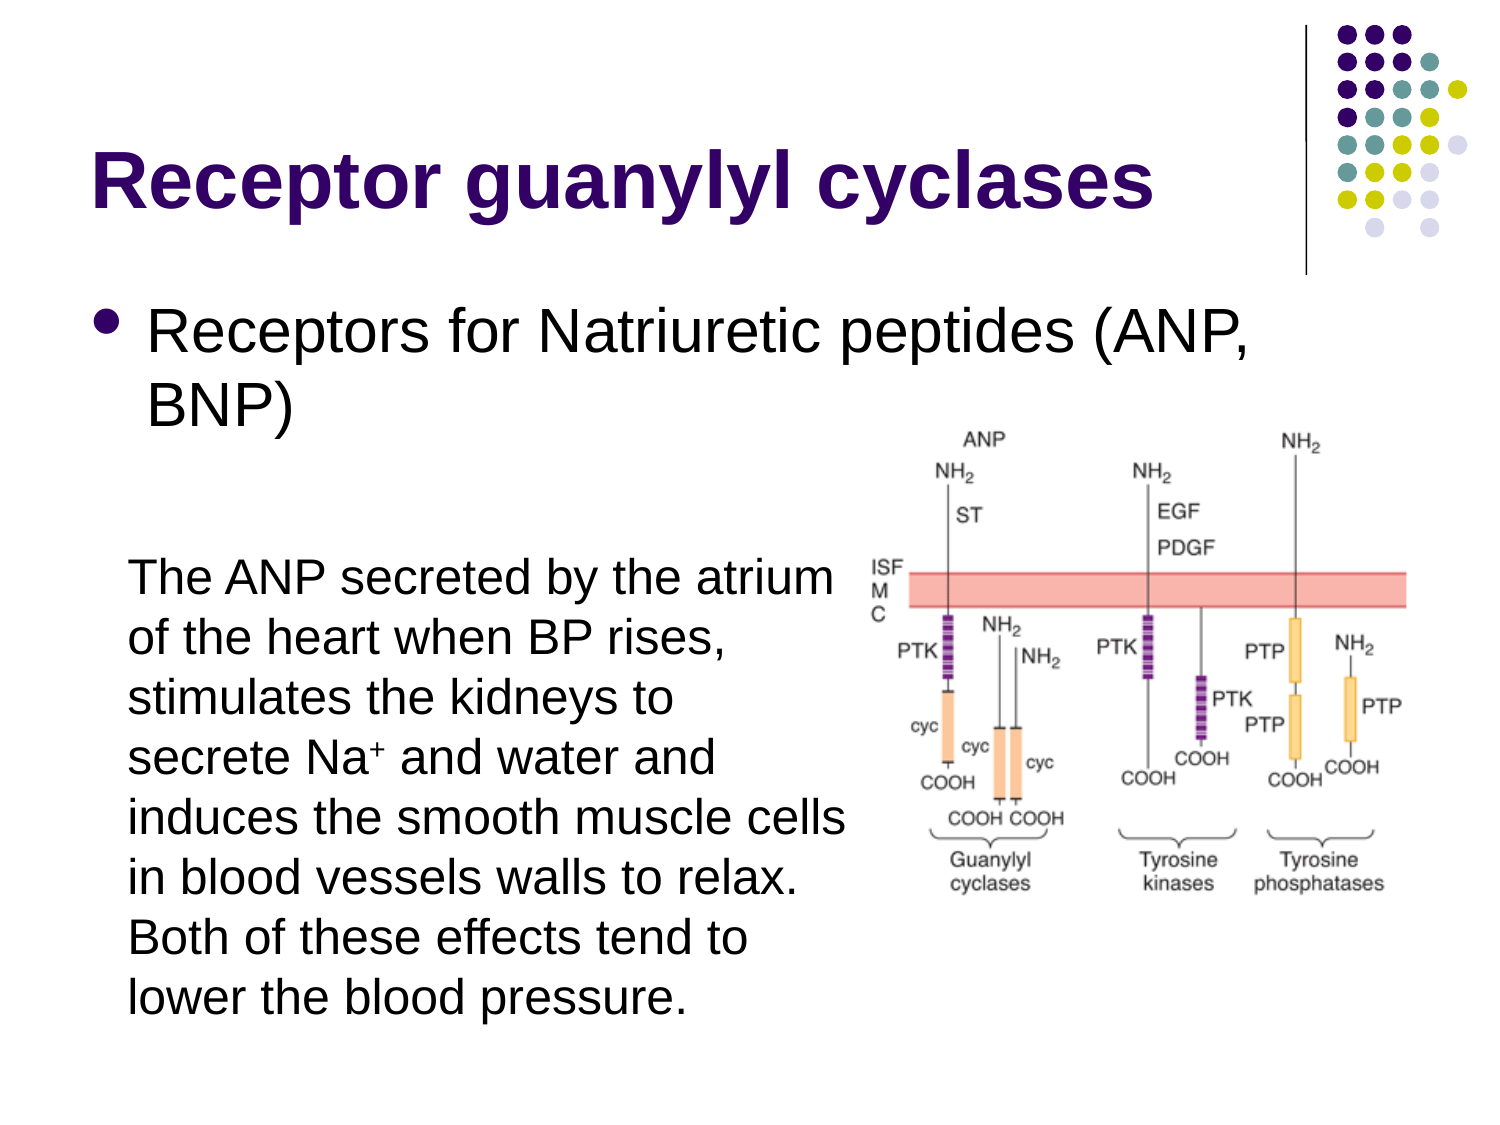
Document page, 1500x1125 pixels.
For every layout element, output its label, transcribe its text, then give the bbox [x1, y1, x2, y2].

title Receptor guanylyl cyclases [74, 19, 1313, 233]
list Receptors for Natriuretic peptides (ANP, BNP) [74, 281, 1426, 1006]
picture [849, 424, 1416, 912]
text_box The ANP secreted by the atrium of the heart when BP rises, stimulates the kidneys to secrete Na+ and water and induces the smooth muscle cells in blood vessels walls to relax. Both of these effects tend to lower the blood pressure. [112, 537, 863, 1033]
